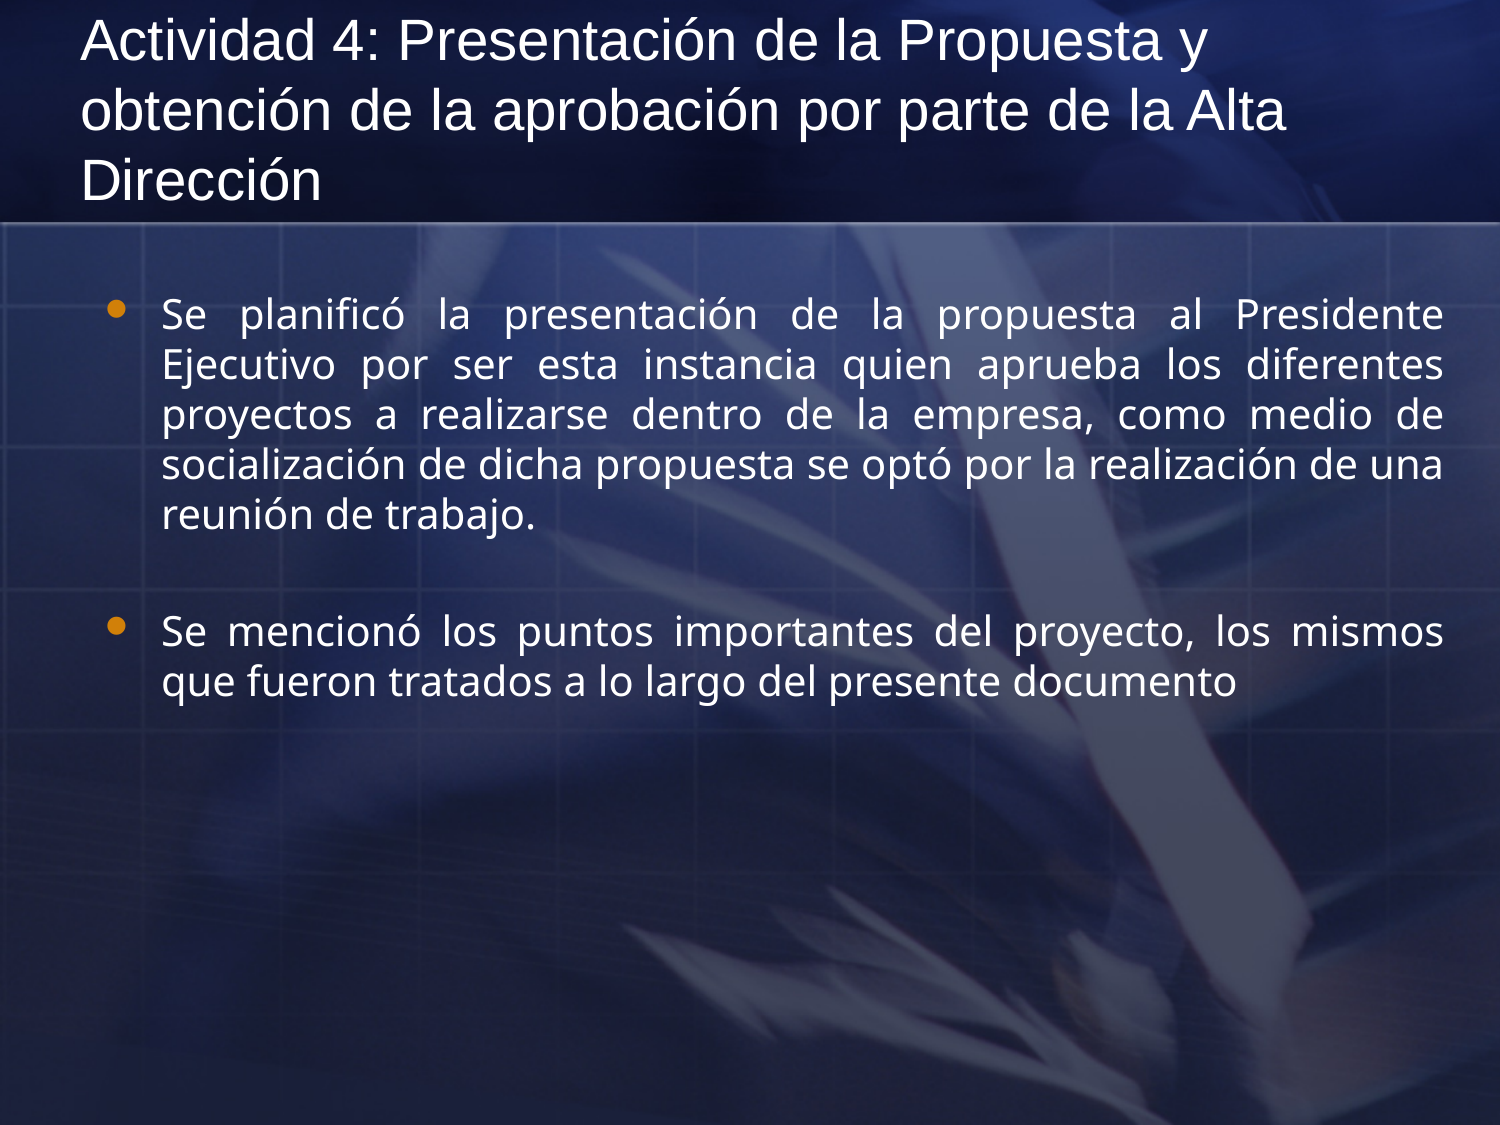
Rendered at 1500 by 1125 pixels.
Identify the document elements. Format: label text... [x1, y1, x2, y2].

title Actividad 4: Presentación de la Propuesta y obtención de la aprobación por parte de la Alta Dirección [64, 101, 1436, 220]
list [64, 255, 1436, 1071]
picture [0, 0, 1500, 1125]
text_box Se planificó la presentación de la propuesta al Presidente Ejecutivo por ser esta instancia quien aprueba los diferentes proyectos a realizarse dentro de la empresa, como medio de socialización de dicha propuesta se optó por la realización de una reunión de trabajo. Se mencionó los puntos importantes del proyecto, los mismos que fueron tratados a lo largo del presente documento [89, 280, 1461, 1096]
